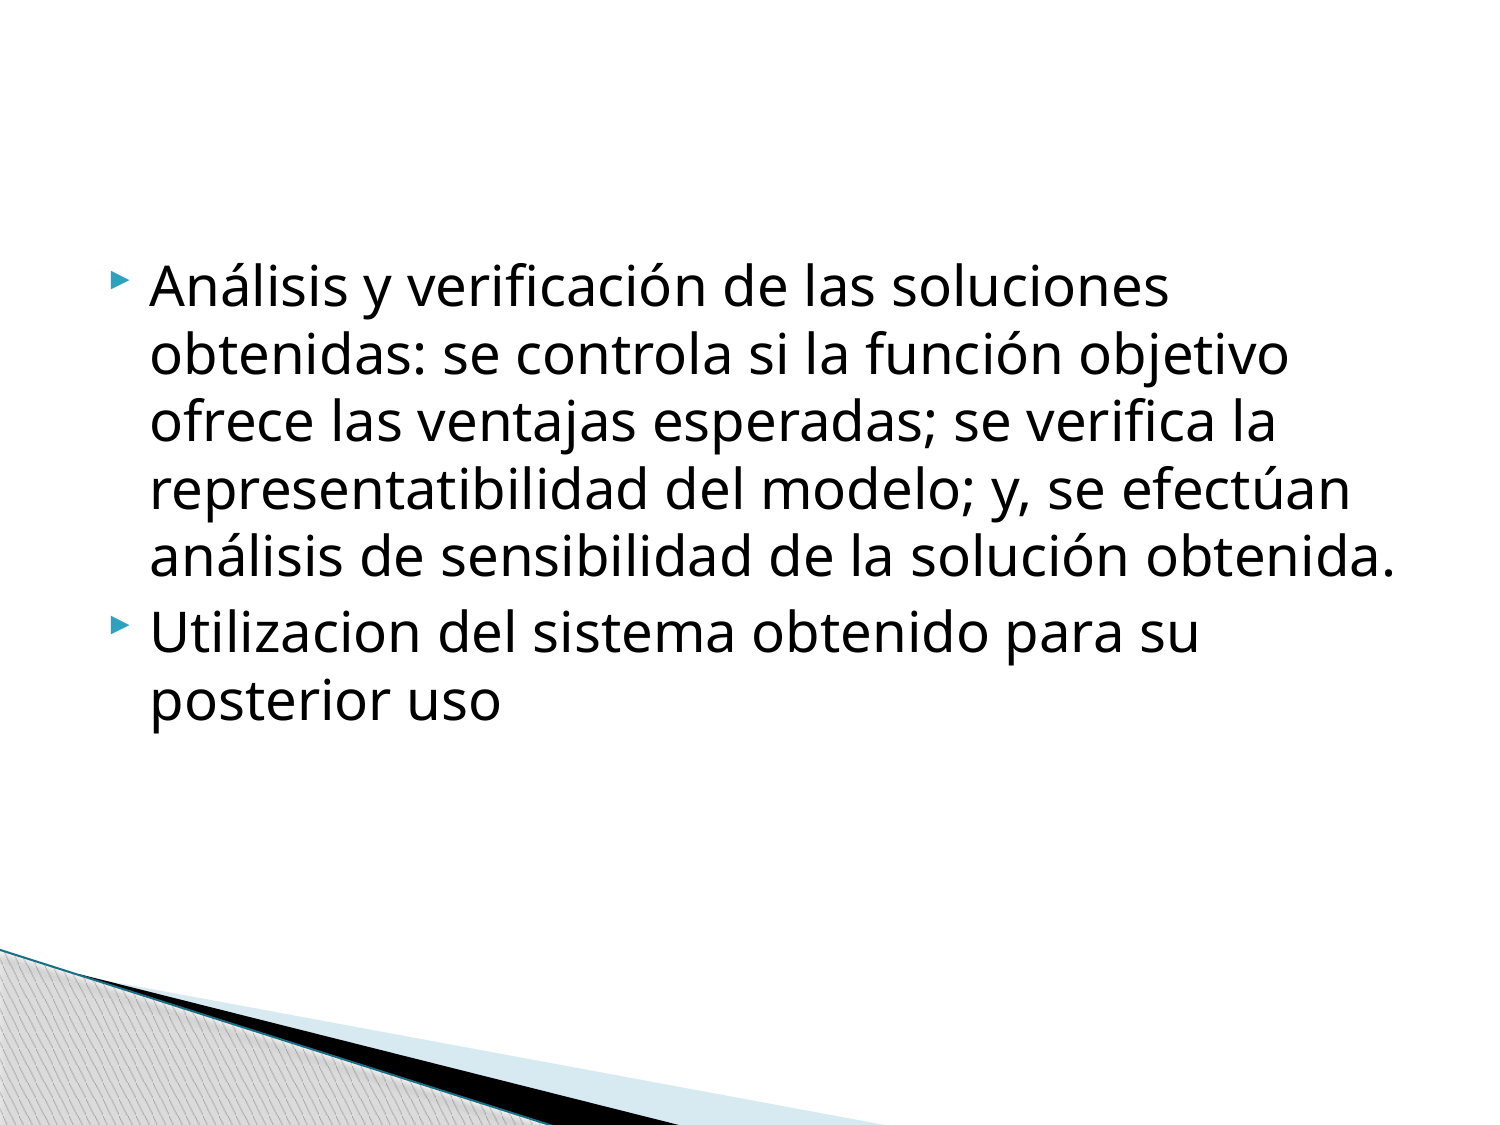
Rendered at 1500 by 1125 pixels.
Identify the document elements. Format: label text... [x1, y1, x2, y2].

list Análisis y verificación de las soluciones obtenidas: se controla si la función objetivo ofrece las ventajas esperadas; se verifica la representatibilidad del modelo; y, se efectúan análisis de sensibilidad de la solución obtenida. Utilizacion del sistema obtenido para su posterior uso [75, 243, 1425, 986]
